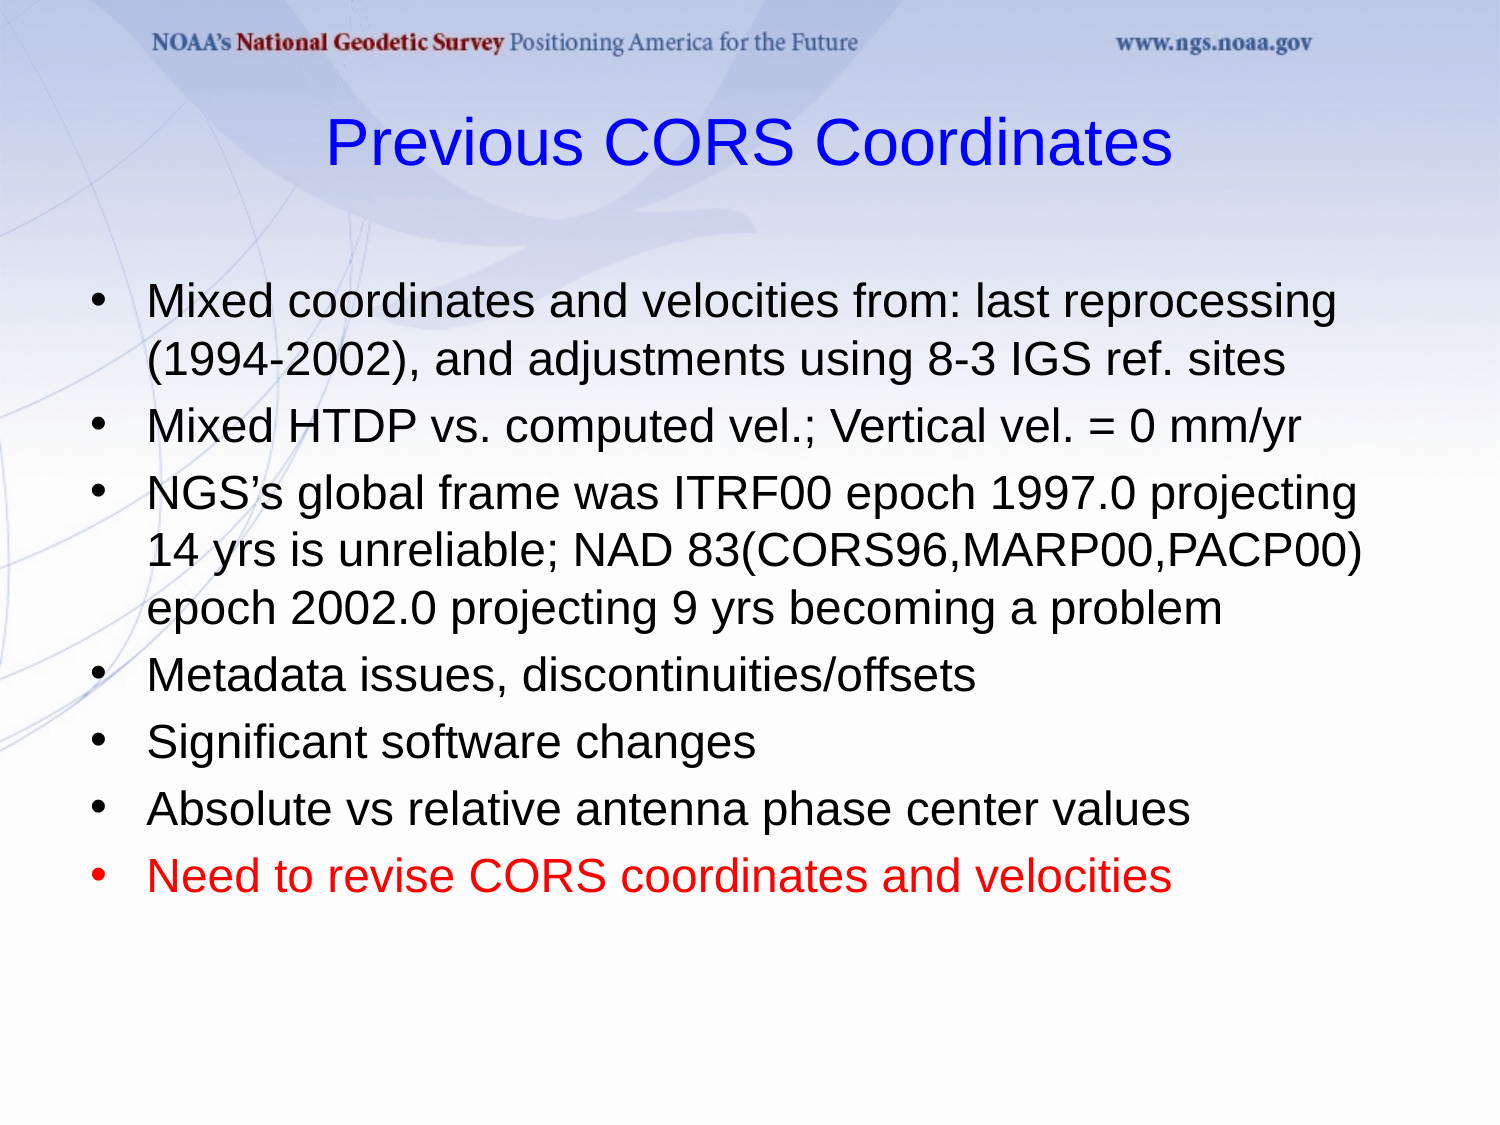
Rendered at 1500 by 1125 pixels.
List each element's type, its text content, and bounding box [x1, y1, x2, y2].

picture [0, 0, 1500, 1125]
list Mixed coordinates and velocities from: last reprocessing (1994-2002), and adjustments using 8-3 IGS ref. sites Mixed HTDP vs. computed vel.; Vertical vel. = 0 mm/yr NGS’s global frame was ITRF00 epoch 1997.0 projecting 14 yrs is unreliable; NAD 83(CORS96,MARP00,PACP00) epoch 2002.0 projecting 9 yrs becoming a problem Metadata issues, discontinuities/offsets Significant software changes Absolute vs relative antenna phase center values Need to revise CORS coordinates and velocities [74, 262, 1426, 1006]
title Previous CORS Coordinates [74, 44, 1426, 233]
